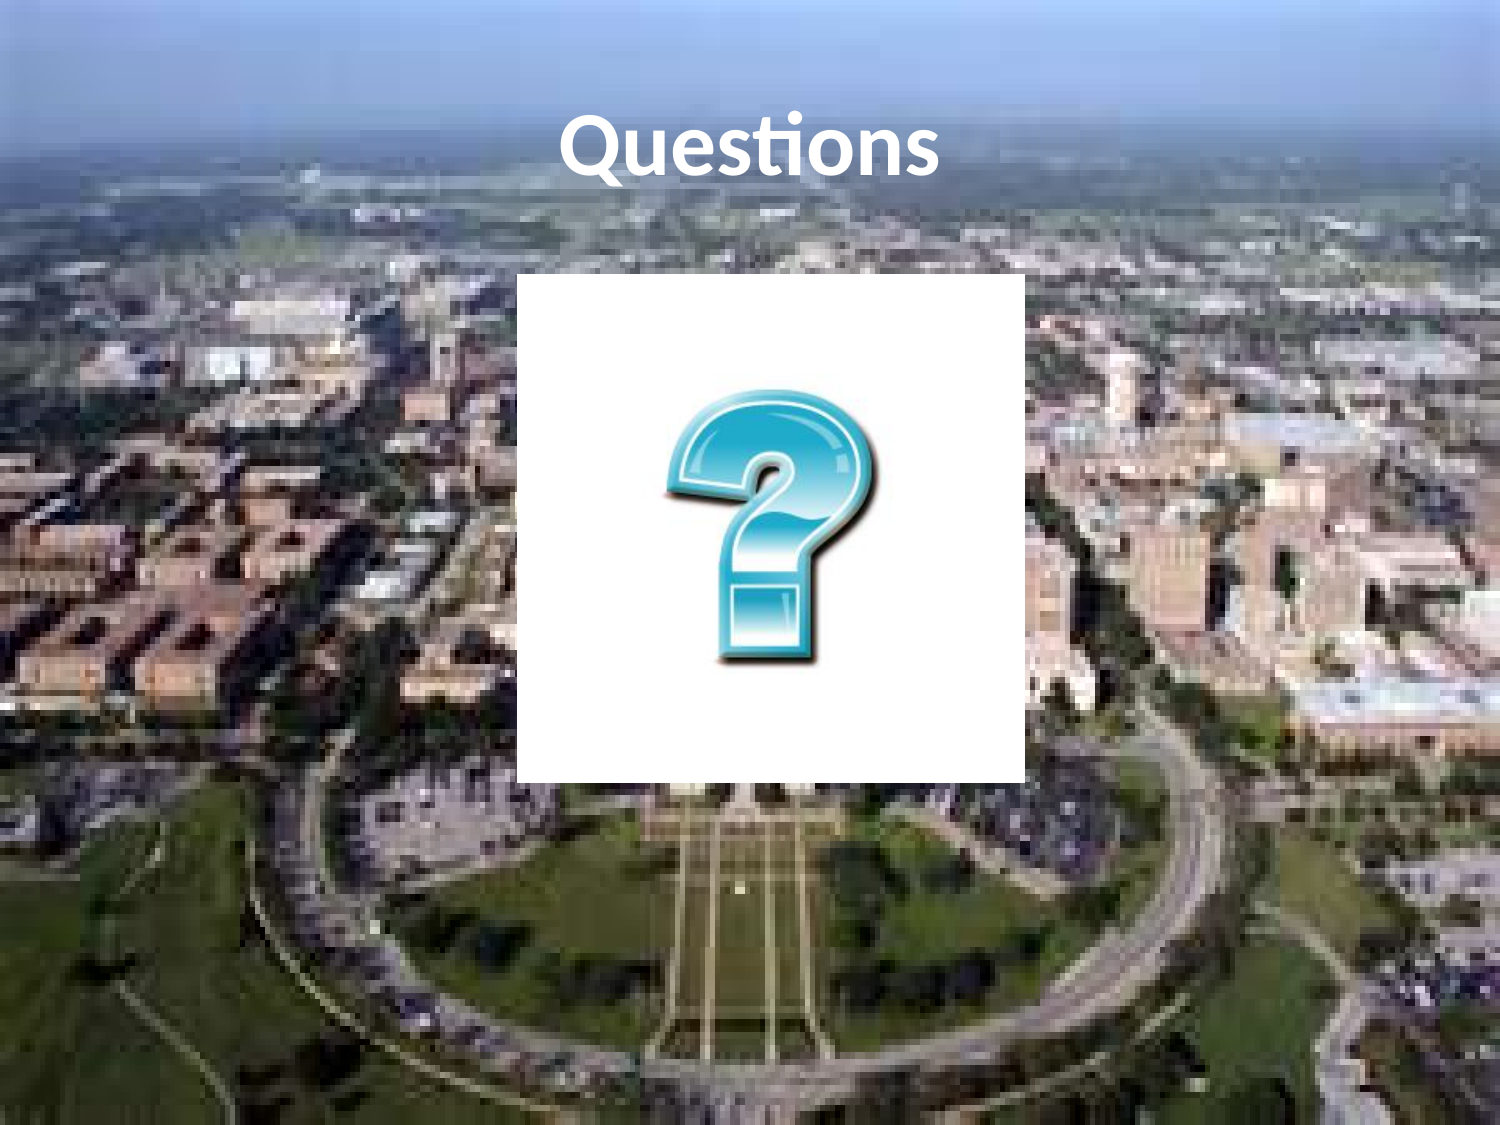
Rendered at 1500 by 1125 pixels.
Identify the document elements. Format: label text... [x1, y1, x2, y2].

picture [0, 0, 1500, 1125]
title Questions [75, 45, 1425, 233]
